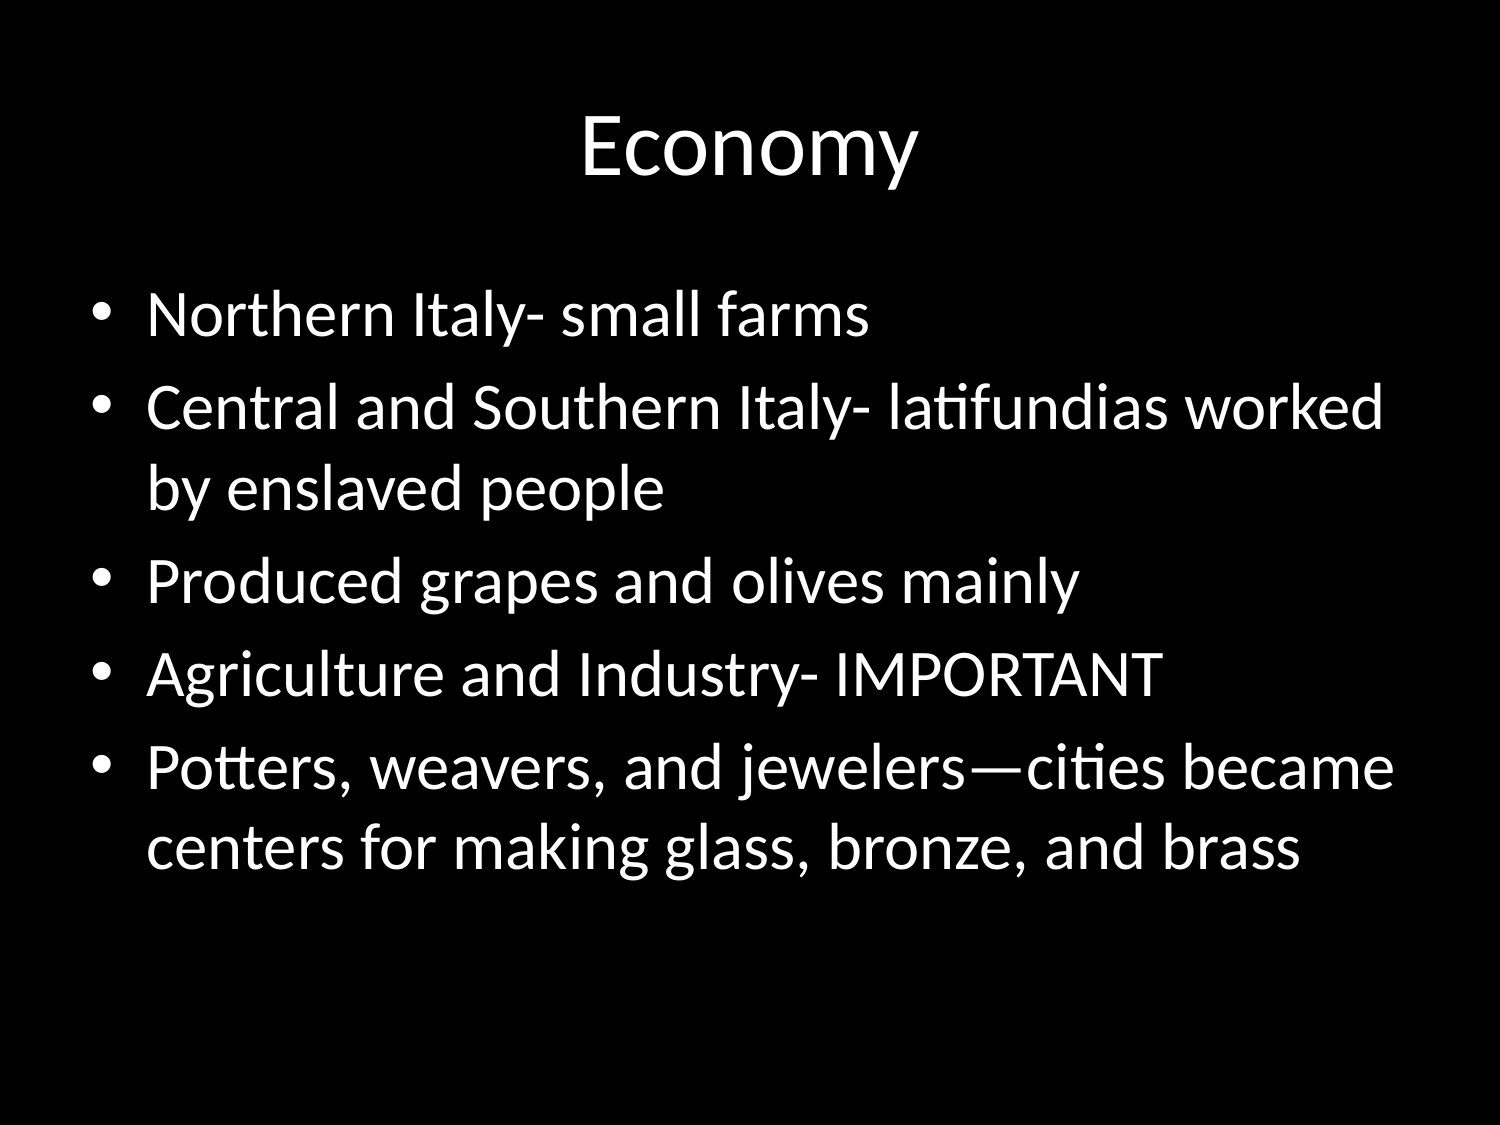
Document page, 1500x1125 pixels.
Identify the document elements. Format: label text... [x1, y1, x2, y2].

list Northern Italy- small farms Central and Southern Italy- latifundias worked by enslaved people Produced grapes and olives mainly Agriculture and Industry- IMPORTANT Potters, weavers, and jewelers—cities became centers for making glass, bronze, and brass [75, 262, 1425, 1005]
title Economy [75, 45, 1425, 233]
